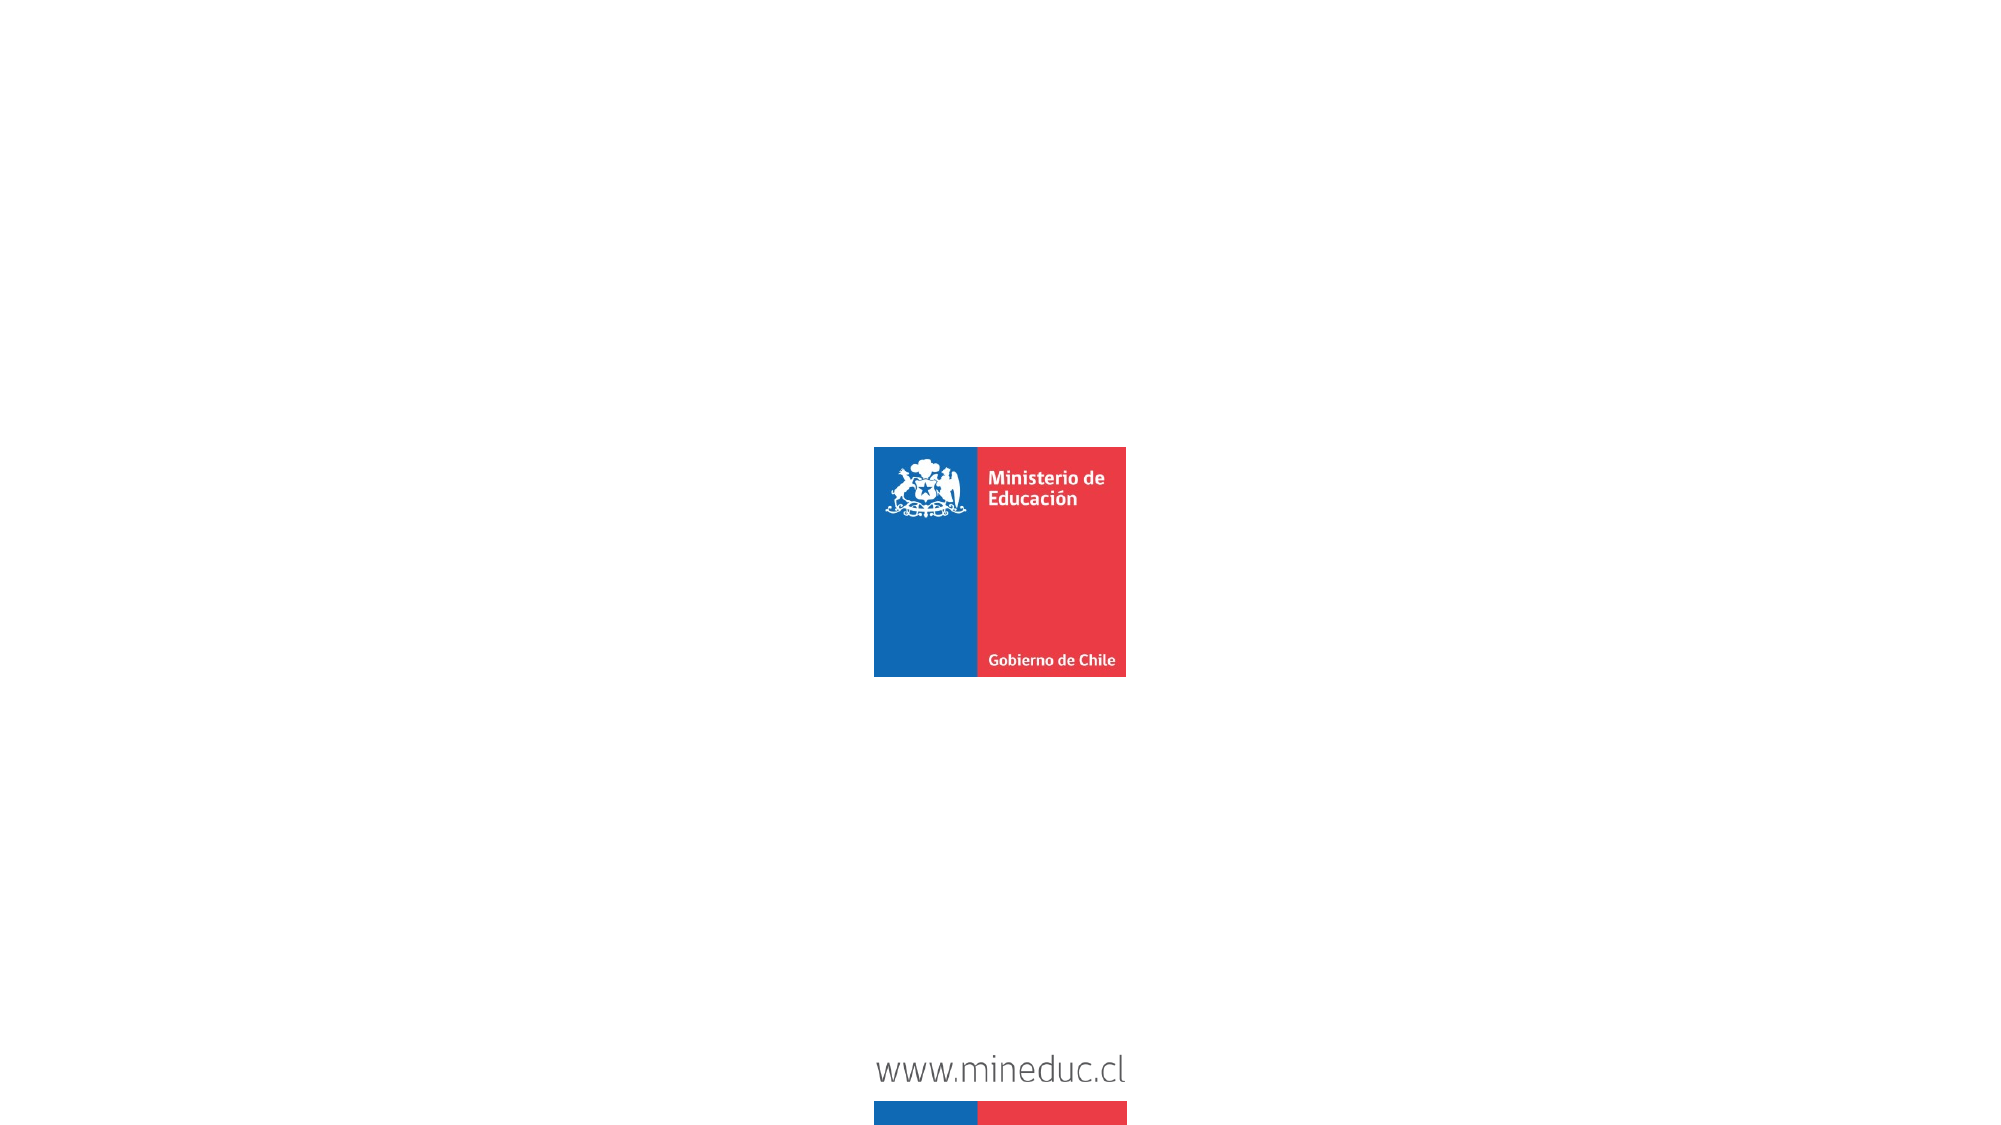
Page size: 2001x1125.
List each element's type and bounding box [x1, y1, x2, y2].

picture [873, 1100, 1127, 1125]
picture [873, 447, 1127, 678]
picture [875, 1054, 1125, 1082]
